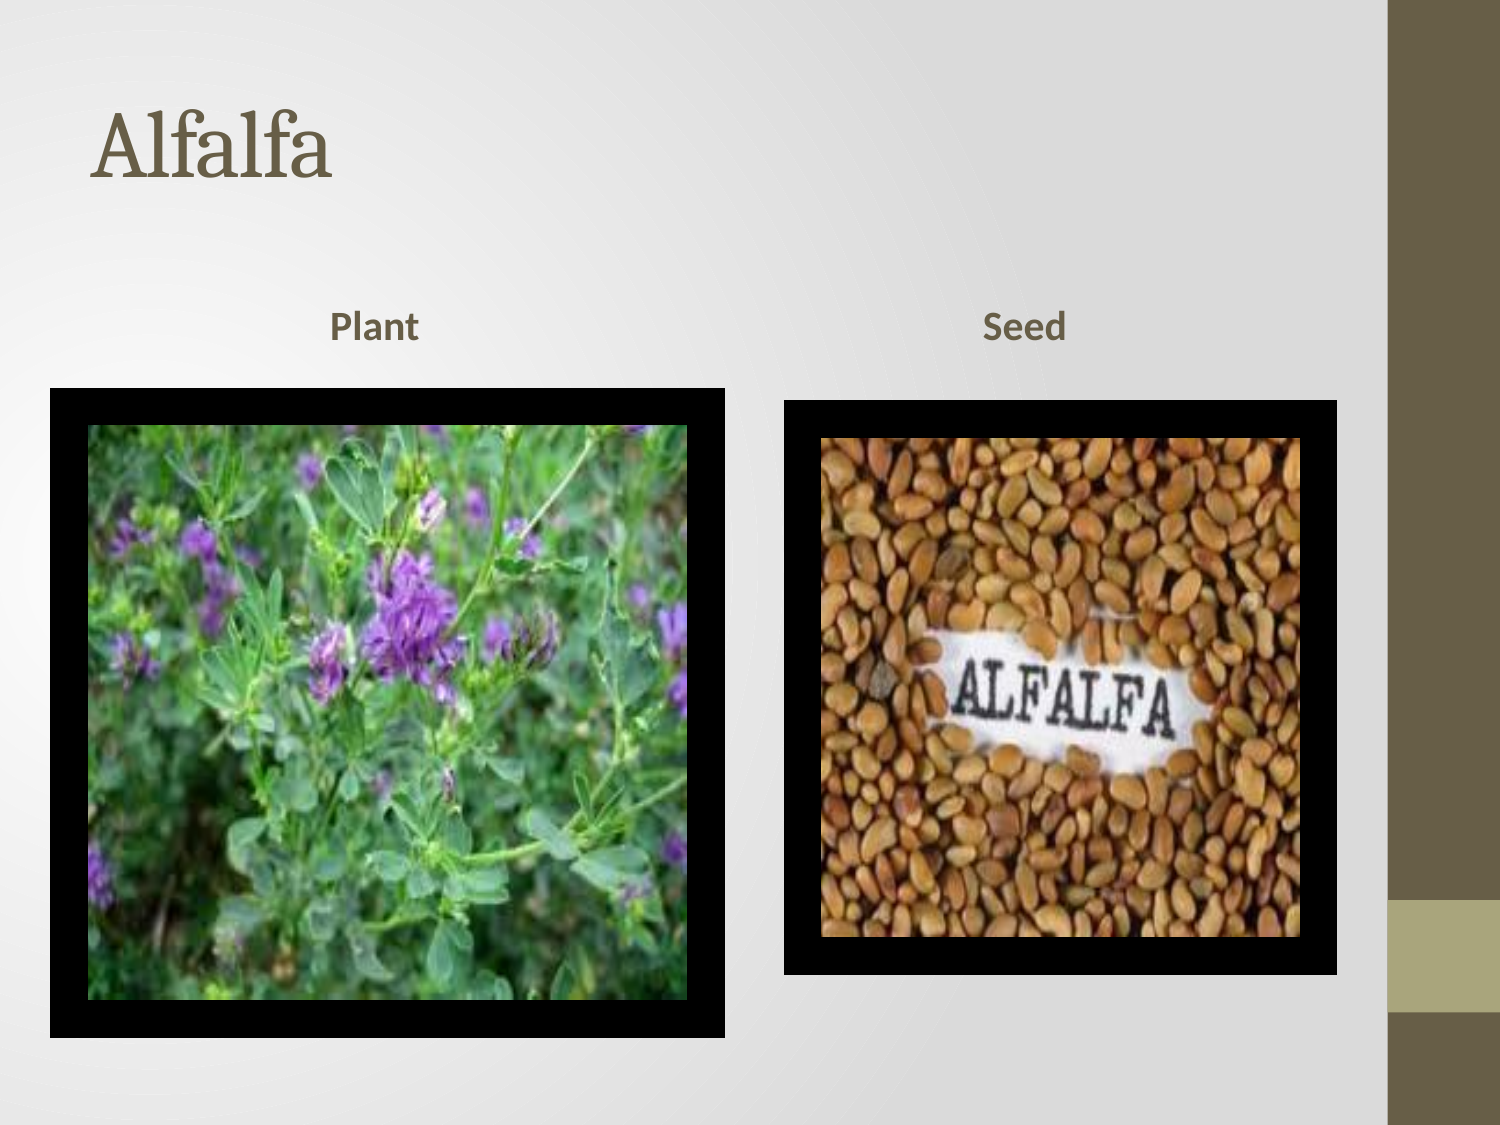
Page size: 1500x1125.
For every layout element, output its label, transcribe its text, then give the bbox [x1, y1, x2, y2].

title Alfalfa [75, 45, 1325, 233]
list Seed [725, 251, 1325, 357]
list Plant [75, 251, 675, 357]
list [820, 436, 1301, 938]
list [86, 424, 688, 1001]
